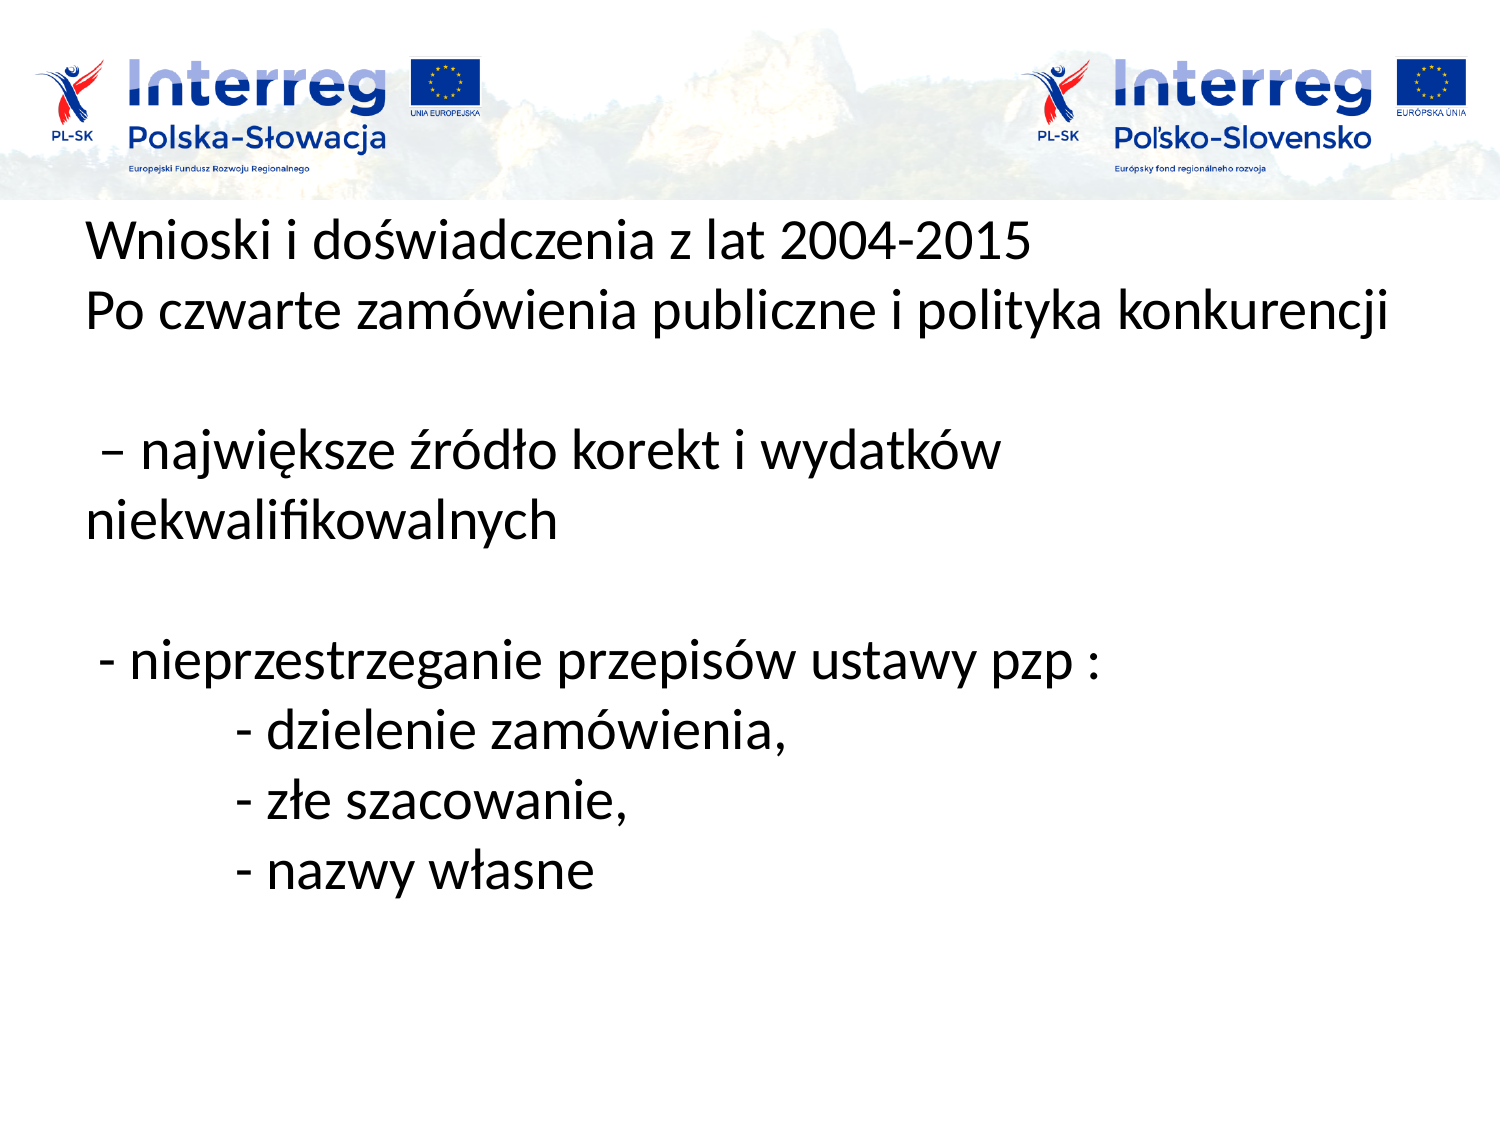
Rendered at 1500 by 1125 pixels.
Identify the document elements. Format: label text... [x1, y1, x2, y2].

title Wnioski i doświadczenia z lat 2004-2015 Po czwarte zamówienia publiczne i polityka konkurencji – największe źródło korekt i wydatków niekwalifikowalnych - nieprzestrzeganie przepisów ustawy pzp : - dzielenie zamówienia, - złe szacowanie, - nazwy własne [70, 597, 1421, 786]
picture [0, 0, 1500, 206]
